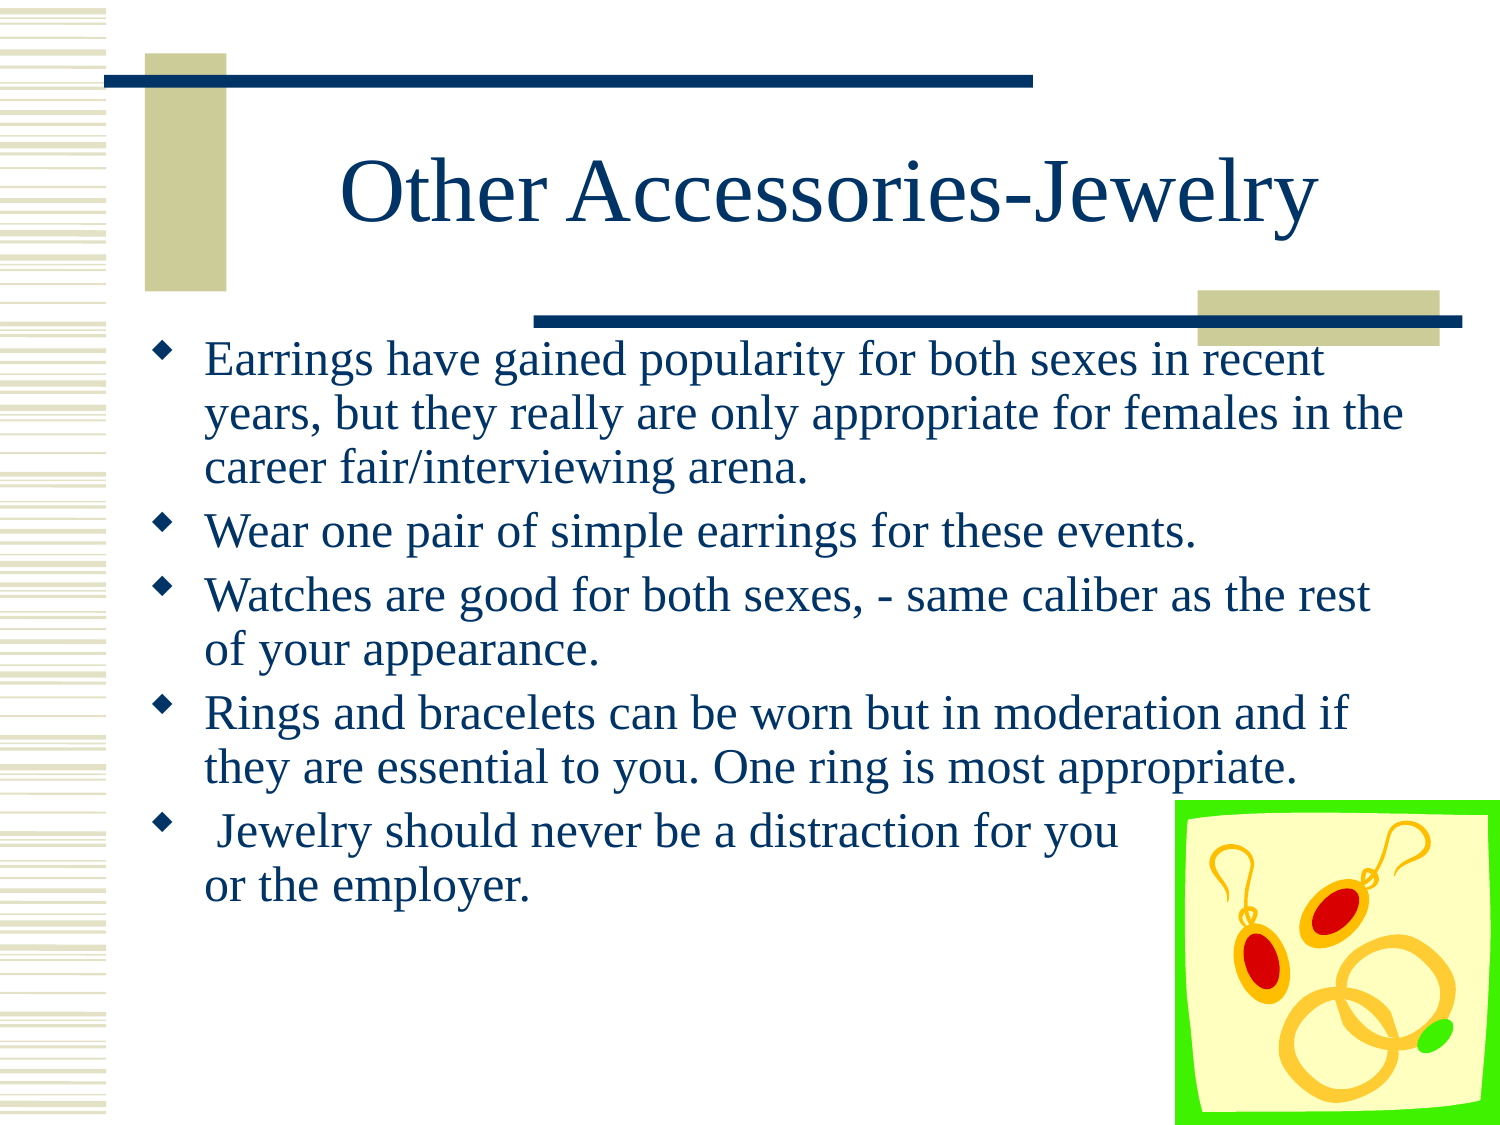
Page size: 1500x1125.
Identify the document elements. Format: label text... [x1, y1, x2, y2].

title Other Accessories-Jewelry [224, 99, 1436, 288]
picture [1174, 799, 1500, 1125]
list Earrings have gained popularity for both sexes in recent years, but they really are only appropriate for females in the career fair/interviewing arena. Wear one pair of simple earrings for these events. Watches are good for both sexes, - same caliber as the rest of your appearance. Rings and bracelets can be worn but in moderation and if they are essential to you. One ring is most appropriate. Jewelry should never be a distraction for you or the employer. [132, 324, 1439, 1076]
